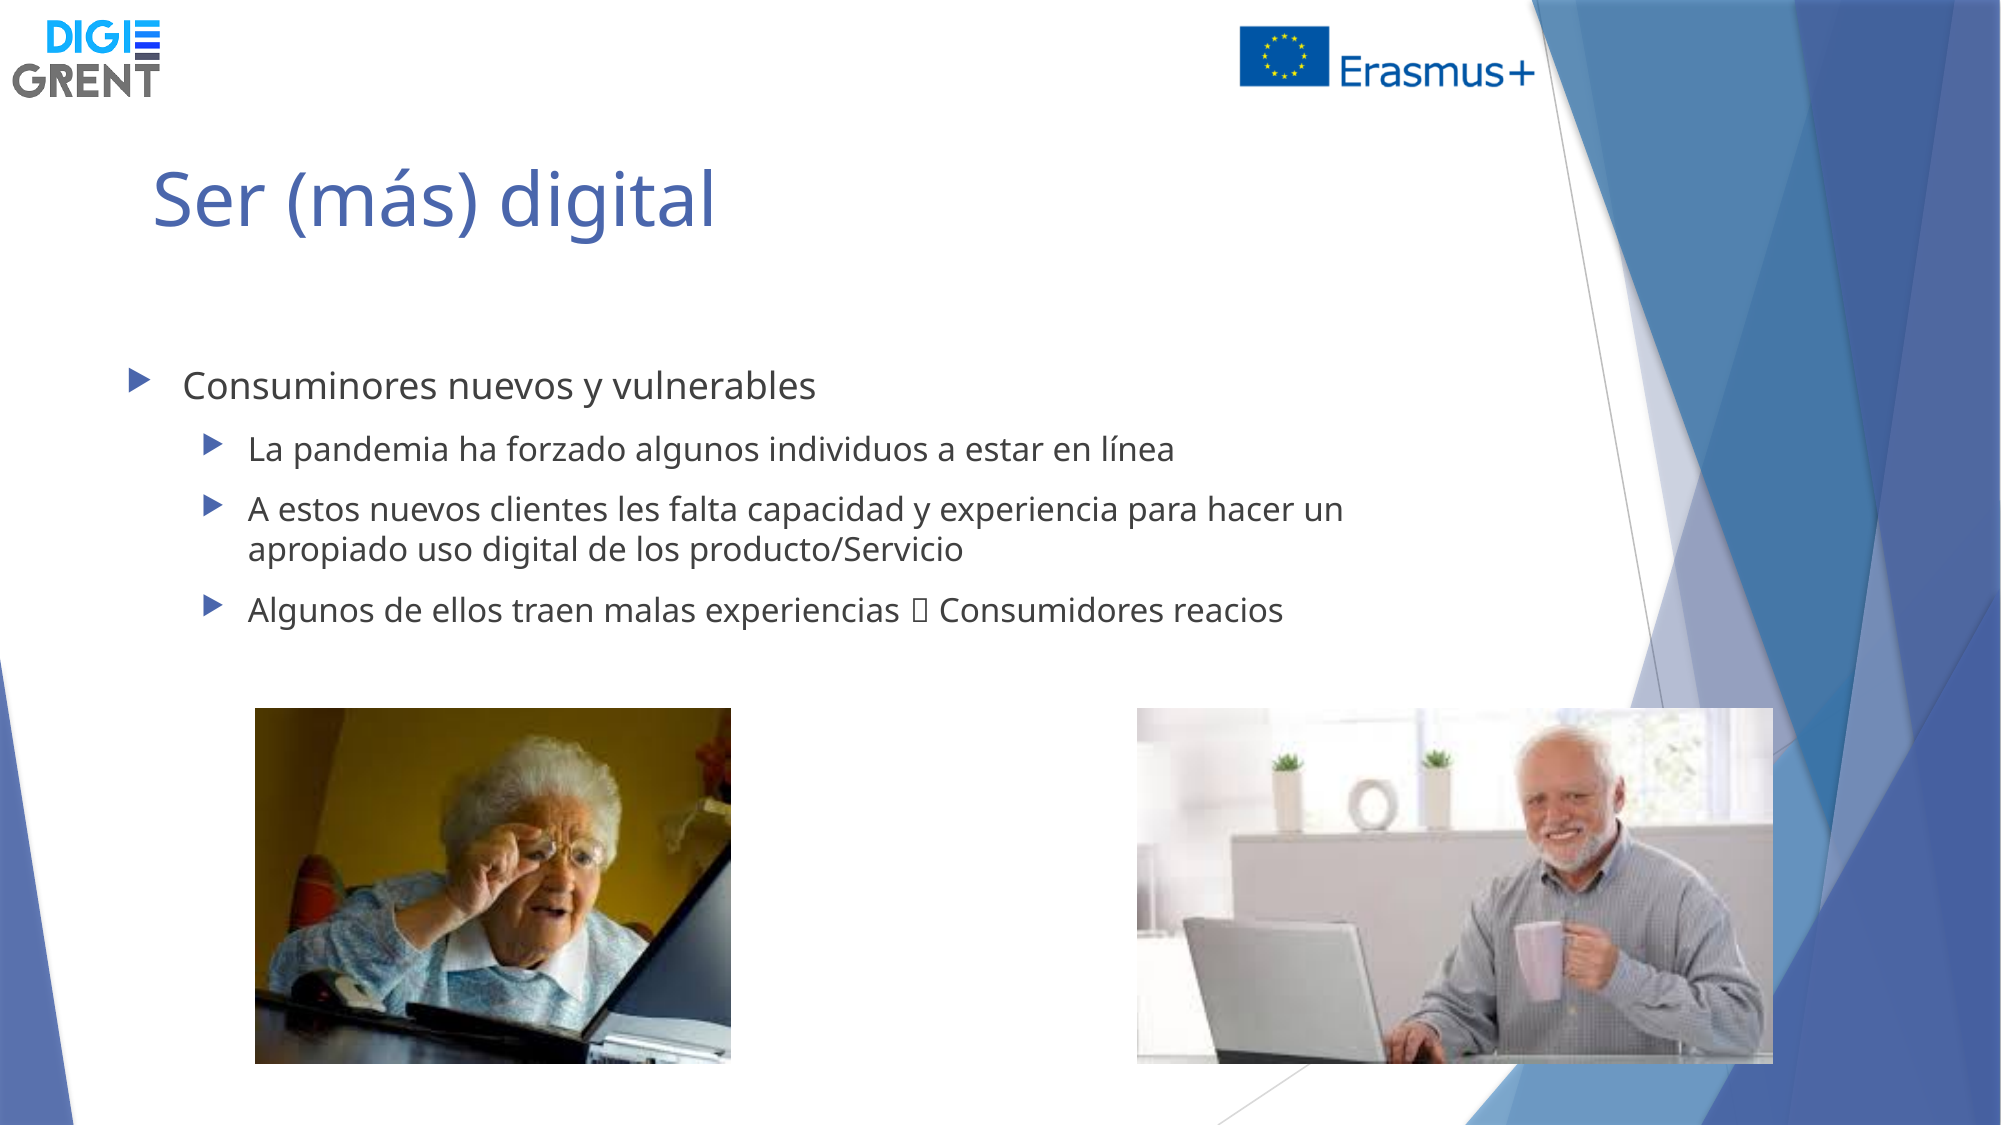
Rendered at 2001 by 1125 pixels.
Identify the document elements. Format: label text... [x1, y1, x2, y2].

picture [9, 15, 169, 100]
picture [254, 707, 731, 1065]
picture [1236, 24, 1537, 91]
picture [1136, 707, 1773, 1065]
text_box Ser (más) digital [137, 144, 1749, 362]
list Consuminores nuevos y vulnerables La pandemia ha forzado algunos individuos a estar en línea A estos nuevos clientes les falta capacidad y experiencia para hacer un apropiado uso digital de los producto/Servicio Algunos de ellos traen malas experiencias  Consumidores reacios [111, 354, 1522, 992]
